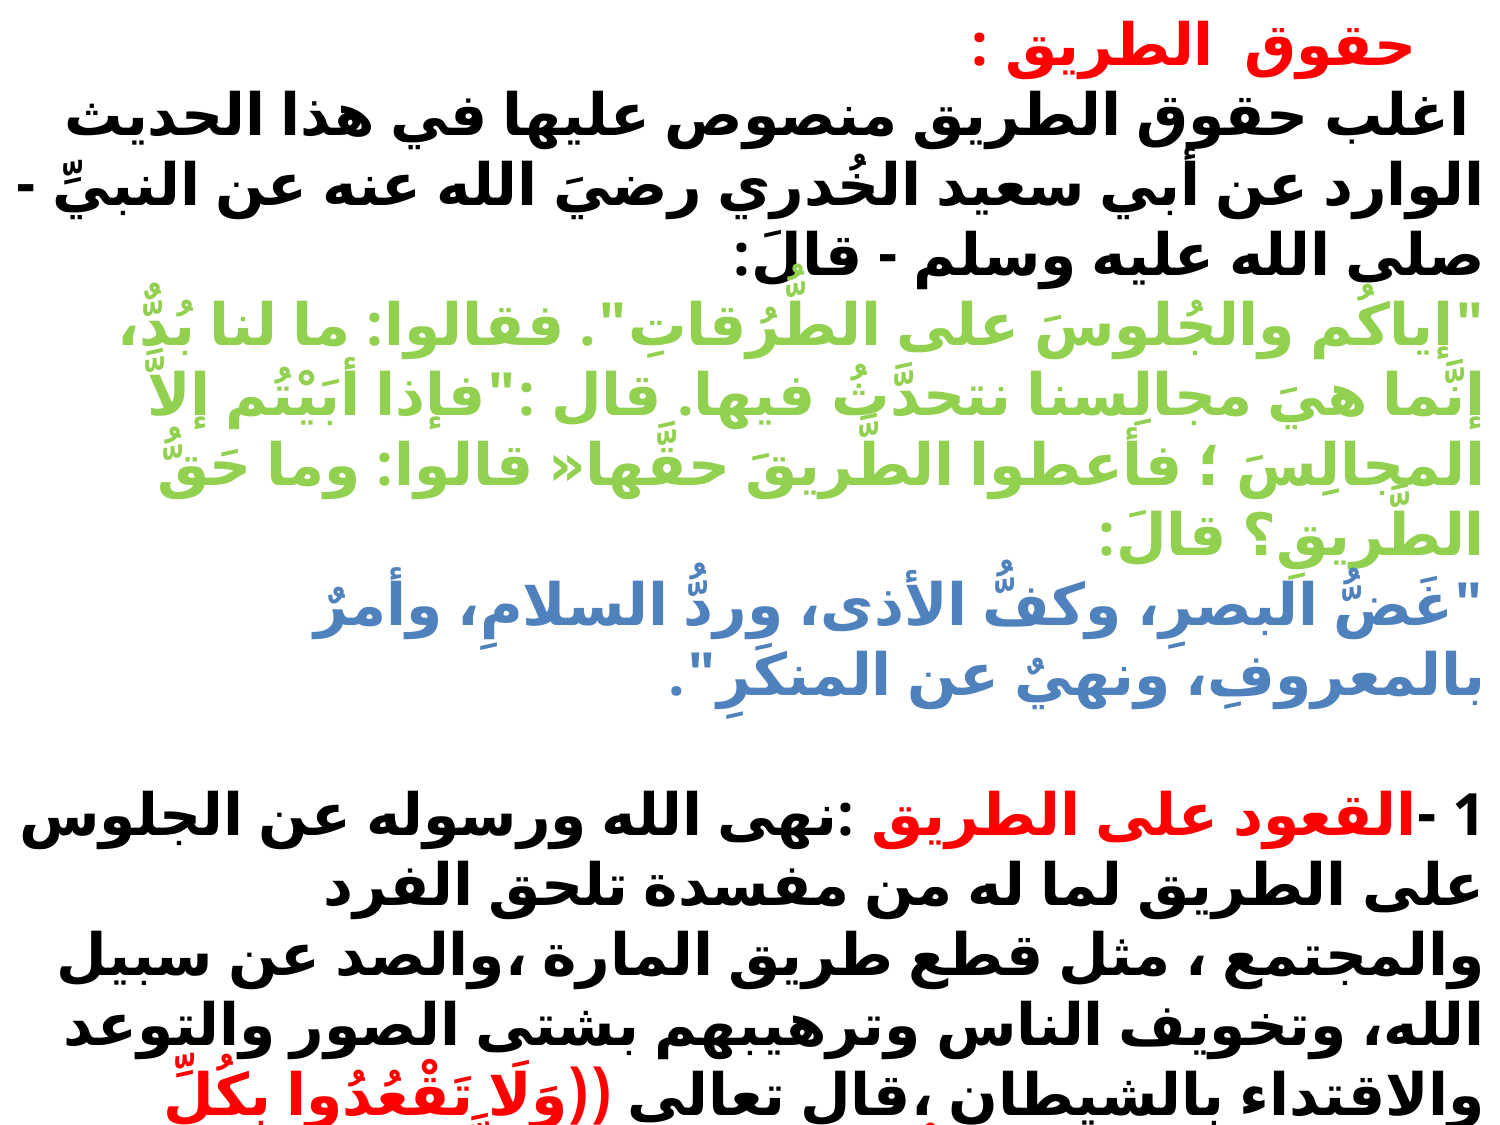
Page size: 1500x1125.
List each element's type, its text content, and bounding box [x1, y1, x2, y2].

text_box حقوق الطريق : اغلب حقوق الطريق منصوص عليها في هذا الحديث الوارد عن أبي سعيد الخُدري رضيَ الله عنه عن النبيِّ - صلى الله عليه وسلم - قالَ: "إياكُم والجُلوسَ على الطُّرُقاتِ". فقالوا: ما لنا بُدٌّ، إنَّما هيَ مجالِسنا نتحدَّثُ فيها. قال :"فإذا أبَيْتُم إلاَّ المجالِسَ ؛ فأعطوا الطَّريقَ حقَّها« قالوا: وما حَقُّ الطَّريقِ؟ قالَ: "غَضُّ البصرِ، وكفُّ الأذى، وردُّ السلامِ، وأمرٌ بالمعروفِ، ونهيٌ عن المنكَرِ". 1 -القعود على الطريق :نهى الله ورسوله عن الجلوس على الطريق لما له من مفسدة تلحق الفرد والمجتمع ، مثل قطع طريق المارة ،والصد عن سبيل الله، وتخويف الناس وترهيبهم بشتى الصور والتوعد والاقتداء بالشيطان ،قال تعالى ((وَلَا تَقْعُدُوا بِكُلِّ صِرَاطٍ تُوعِدُونَ وَتَصُدُّونَ عَنْ سَبِيلِ اللَّهِ مَنْ آمَنَ بِهِ وَ تَبْغُونَهَا عِوَجًا )) وقال: (( قَالَ فَبِمَا أَغْوَيْتَنِي لَأَقْعُدَنَّ لَهُمْ صِرَاطَكَ الْمُسْتَقِيمَ )) [0, 0, 1500, 1125]
